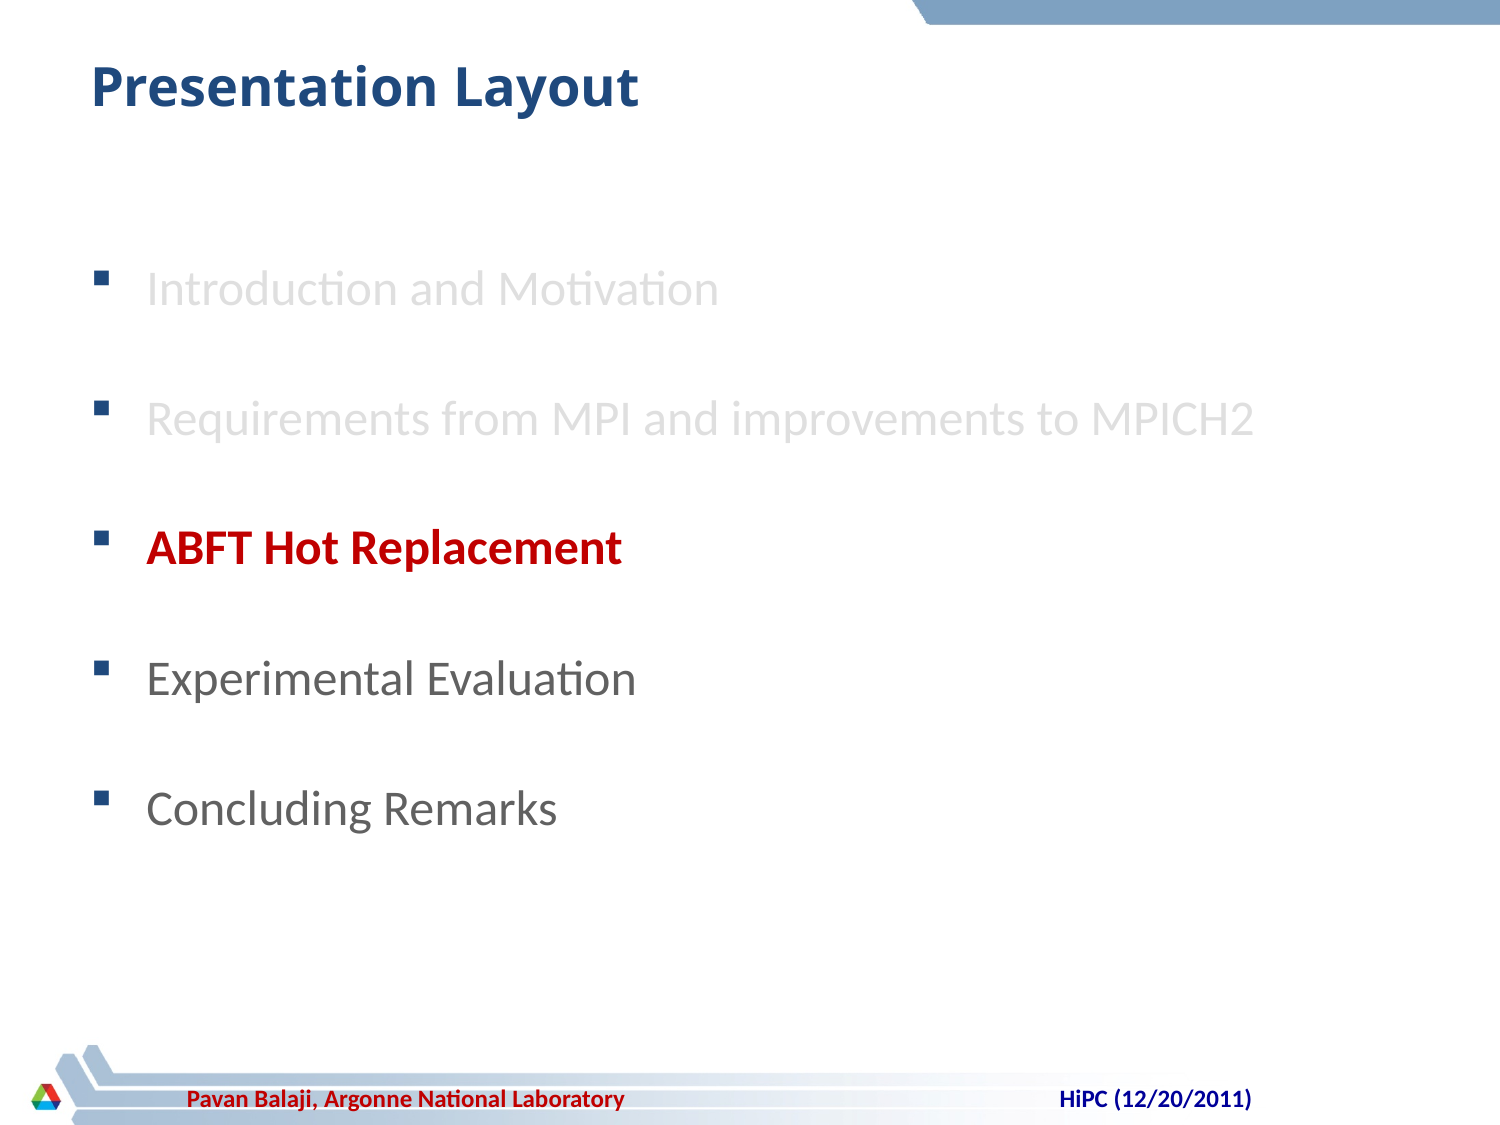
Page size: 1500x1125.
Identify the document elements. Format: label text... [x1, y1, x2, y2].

title Presentation Layout [74, 44, 1426, 176]
list Introduction and Motivation Requirements from MPI and improvements to MPICH2 ABFT Hot Replacement Experimental Evaluation Concluding Remarks [74, 187, 1426, 1038]
picture [0, 1037, 1500, 1125]
footer HiPC (12/20/2011) [862, 1074, 1450, 1113]
picture [0, 0, 1500, 26]
